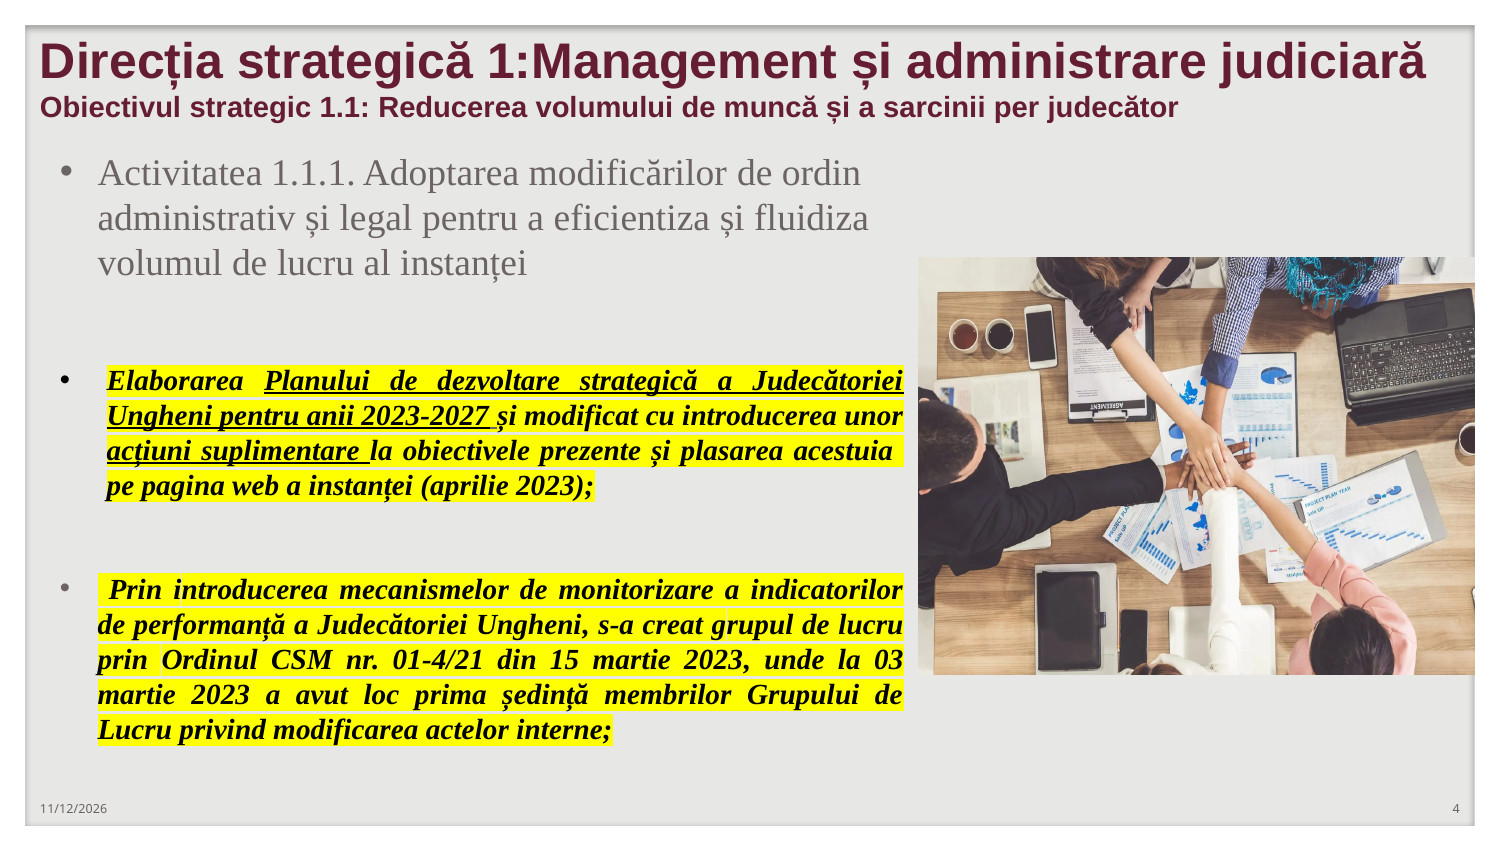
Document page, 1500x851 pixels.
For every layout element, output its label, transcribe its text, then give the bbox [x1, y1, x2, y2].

slide_number 4 [1125, 794, 1475, 826]
list Activitatea 1.1.1. Adoptarea modificărilor de ordin administrativ și legal pentru a eficientiza și fluidiza volumul de lucru al instanței Elaborarea Planului de dezvoltare strategică a Judecătoriei Ungheni pentru anii 2023-2027 și modificat cu introducerea unor acțiuni suplimentare la obiectivele prezente și plasarea acestuia pe pagina web a instanței (aprilie 2023); Prin introducerea mecanismelor de monitorizare a indicatorilor de performanță a Judecătoriei Ungheni, s-a creat grupul de lucru prin Ordinul CSM nr. 01-4/21 din 15 martie 2023, unde la 03 martie 2023 a avut loc prima ședință membrilor Grupului de Lucru privind modificarea actelor interne; [44, 140, 919, 775]
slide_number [24, 794, 375, 826]
title Direcția strategică 1:Management și administrare judiciară Obiectivul strategic 1.1: Reducerea volumului de muncă și a sarcinii per judecător [24, 16, 1475, 131]
picture [918, 257, 1476, 675]
